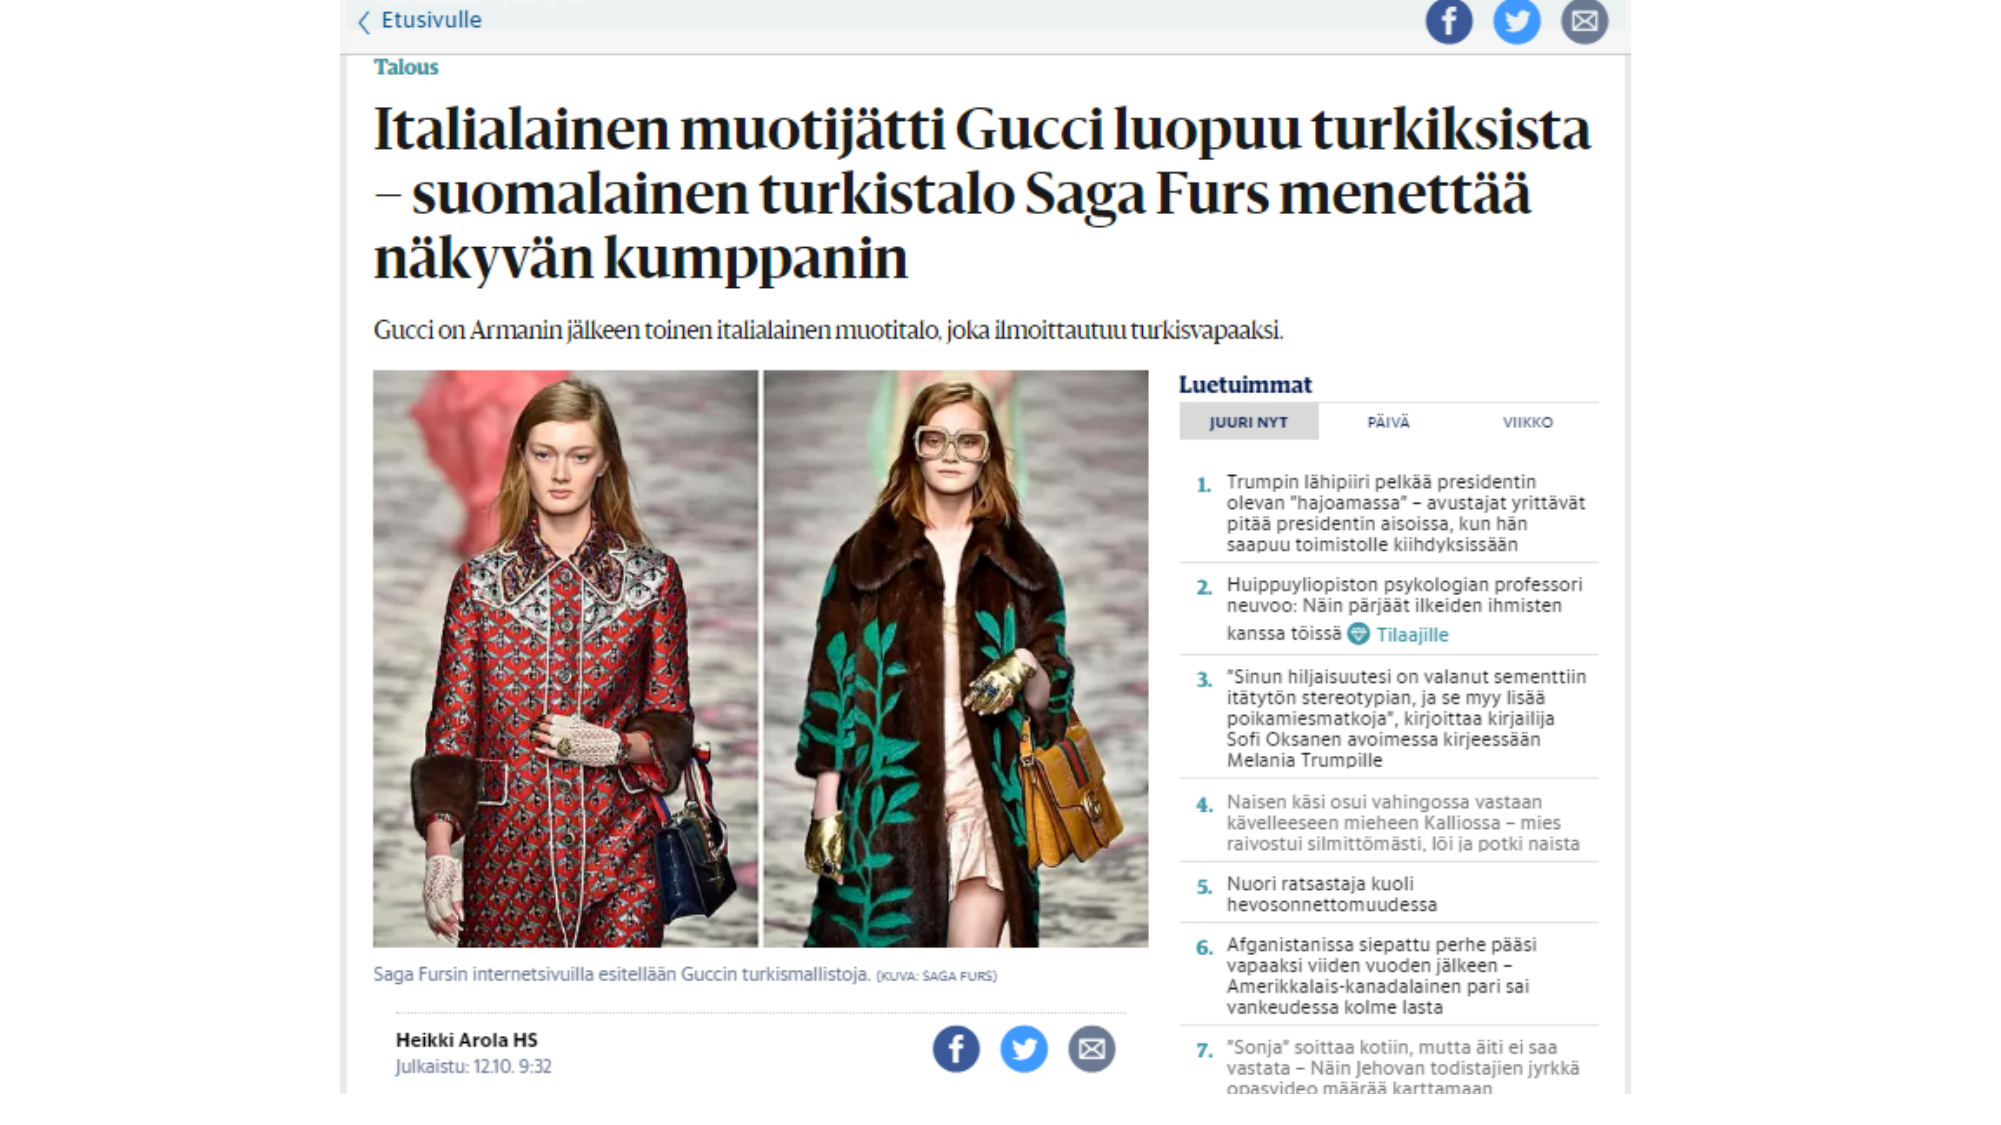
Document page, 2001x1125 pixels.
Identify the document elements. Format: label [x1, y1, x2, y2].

list [339, 0, 1632, 1094]
